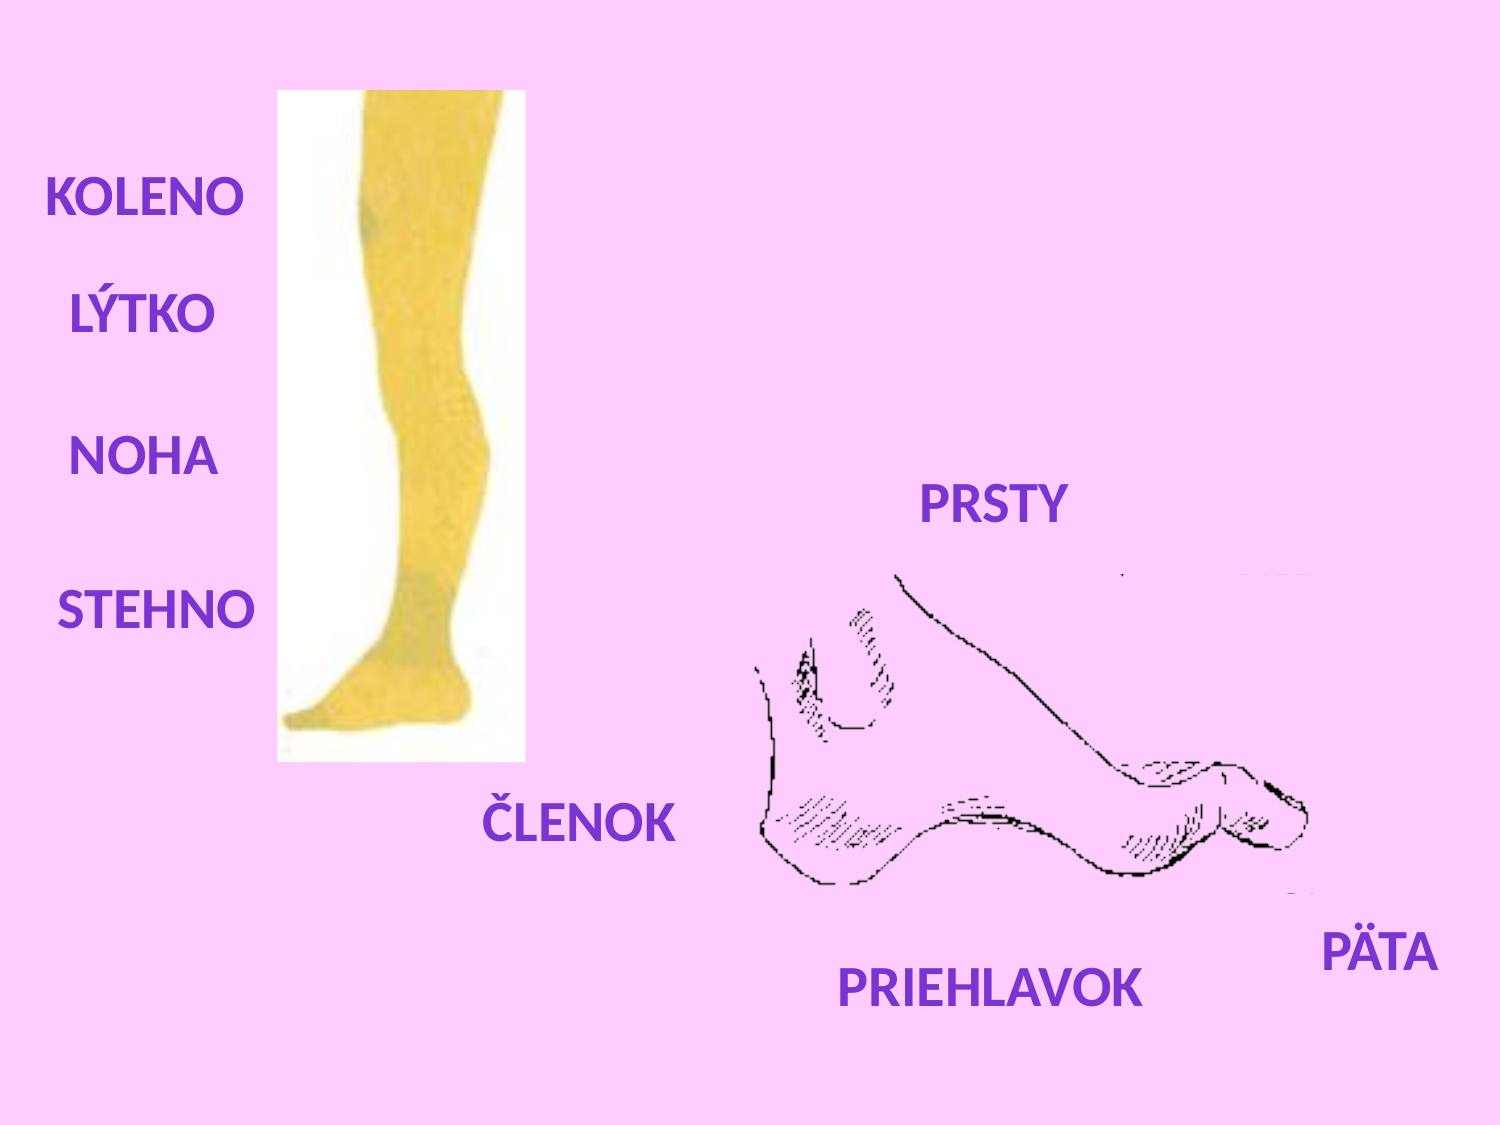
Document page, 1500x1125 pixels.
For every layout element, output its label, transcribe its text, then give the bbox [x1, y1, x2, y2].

text_box stehno [42, 562, 272, 648]
text_box noha [53, 408, 234, 494]
text_box priehlavok [822, 940, 1159, 1026]
picture [277, 89, 526, 763]
text_box členok [467, 775, 692, 861]
picture [714, 574, 1313, 894]
text_box koleno [30, 149, 261, 234]
text_box lýtko [53, 267, 232, 353]
text_box prsty [904, 456, 1084, 542]
text_box päta [1305, 905, 1454, 991]
